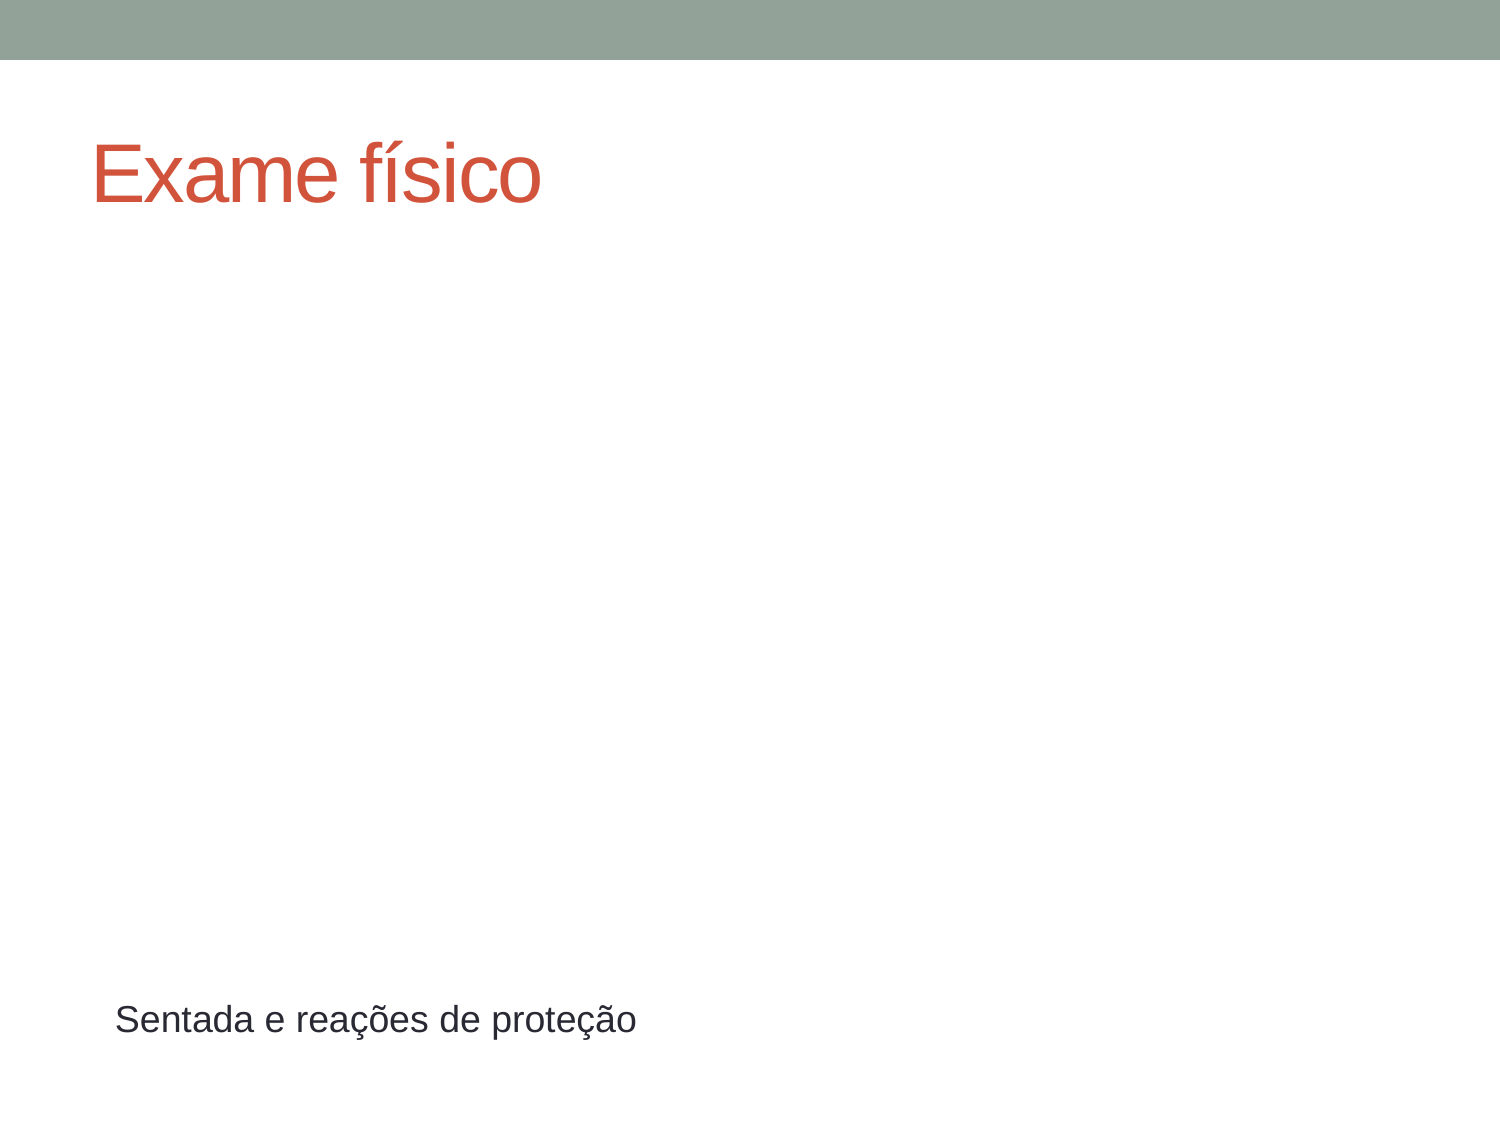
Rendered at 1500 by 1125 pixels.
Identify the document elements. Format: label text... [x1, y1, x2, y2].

title Exame físico [75, 87, 1425, 250]
text_box Sentada e reações de proteção [100, 987, 1046, 1048]
